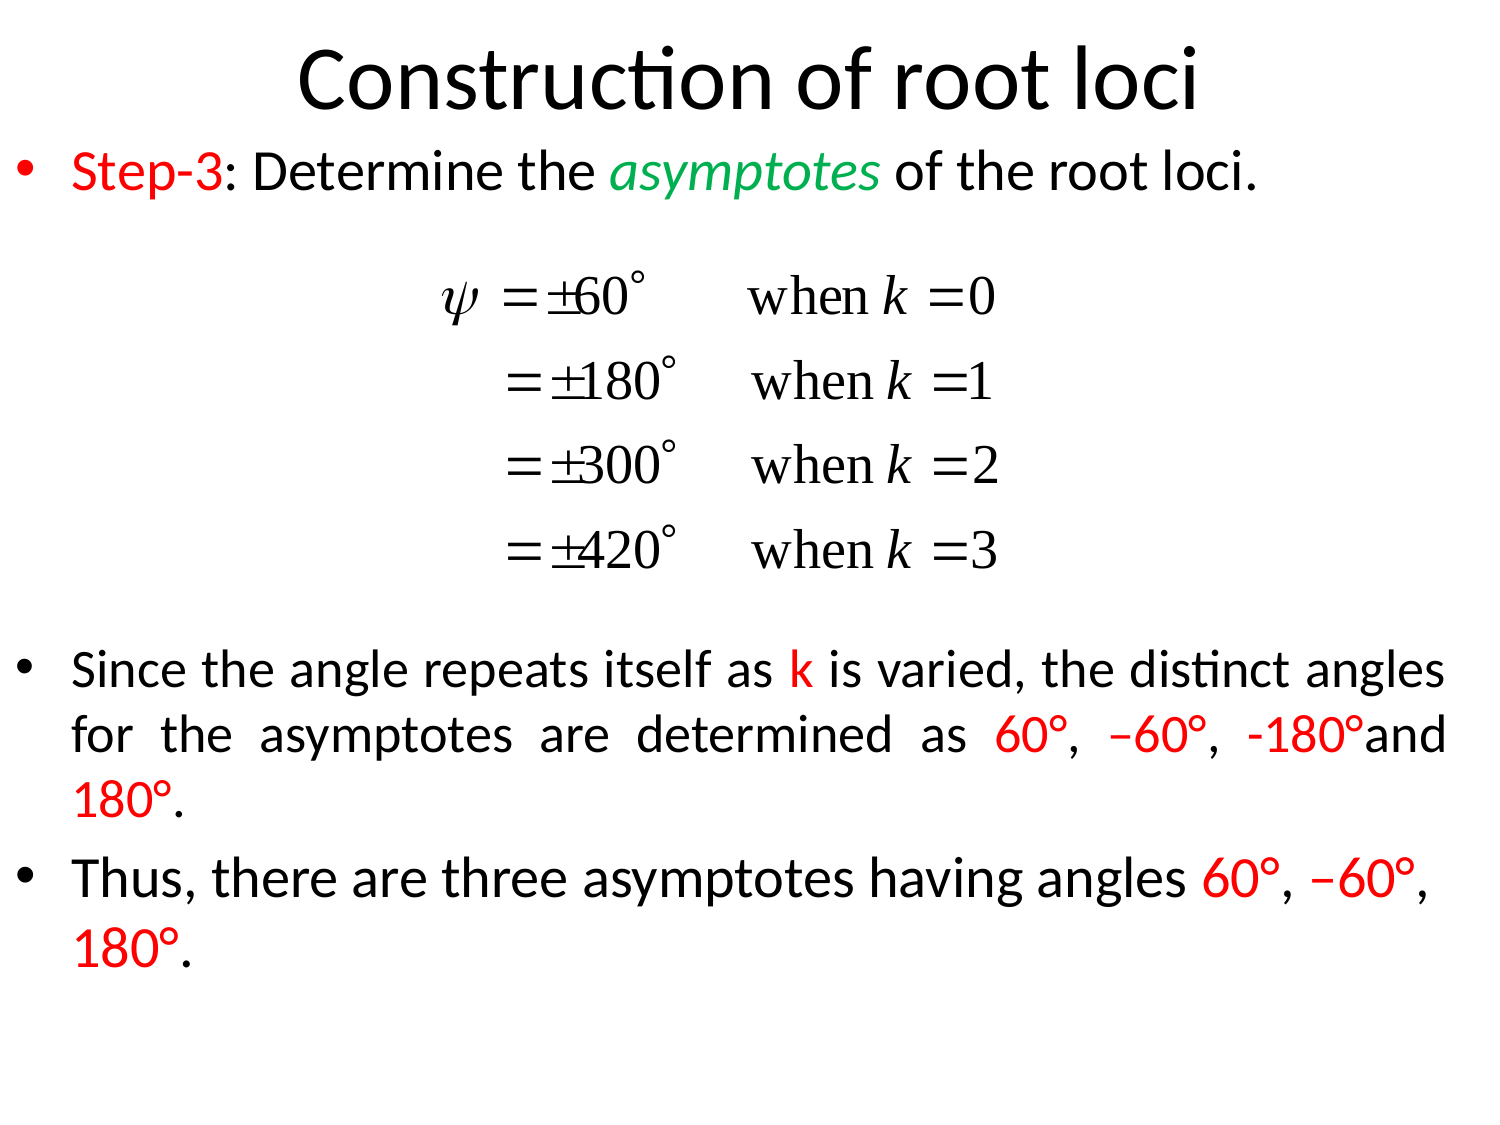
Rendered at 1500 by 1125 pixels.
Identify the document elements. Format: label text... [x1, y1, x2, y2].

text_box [437, 262, 1011, 582]
list Step-3: Determine the asymptotes of the root loci. Since the angle repeats itself as k is varied, the distinct angles for the asymptotes are determined as 60°, –60°, -180°and 180°. Thus, there are three asymptotes having angles 60°, –60°, 180°. [0, 125, 1463, 1050]
title Construction of root loci [75, 7, 1425, 125]
